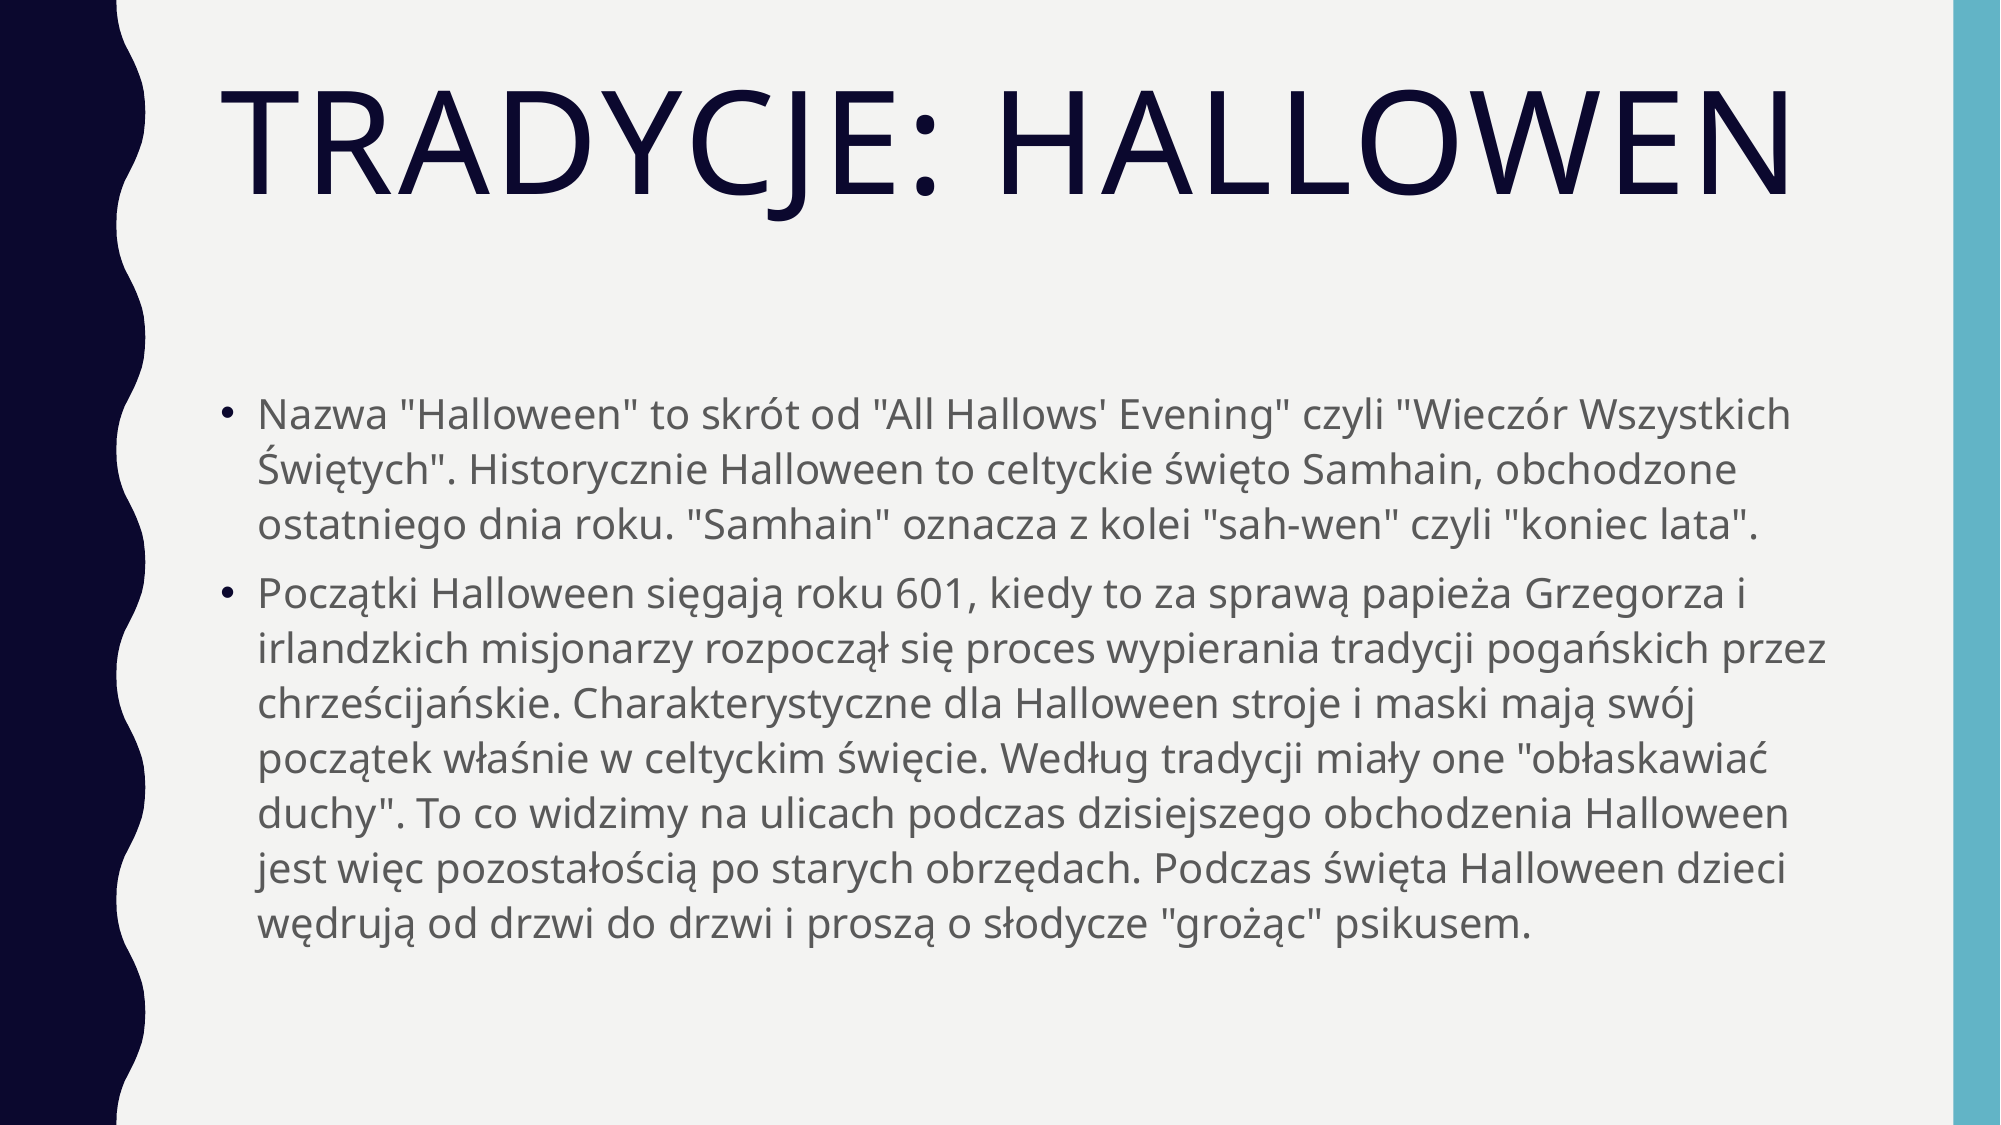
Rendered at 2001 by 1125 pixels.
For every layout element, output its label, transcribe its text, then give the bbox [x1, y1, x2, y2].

list Nazwa "Halloween" to skrót od "All Hallows' Evening" czyli "Wieczór Wszystkich Świętych". Historycznie Halloween to celtyckie święto Samhain, obchodzone ostatniego dnia roku. "Samhain" oznacza z kolei "sah-wen" czyli "koniec lata". Początki Halloween sięgają roku 601, kiedy to za sprawą papieża Grzegorza i irlandzkich misjonarzy rozpoczął się proces wypierania tradycji pogańskich przez chrześcijańskie. Charakterystyczne dla Halloween stroje i maski mają swój początek właśnie w celtyckim święcie. Według tradycji miały one "obłaskawiać duchy". To co widzimy na ulicach podczas dzisiejszego obchodzenia Halloween jest więc pozostałością po starych obrzędach. Podczas święta Halloween dzieci wędrują od drzwi do drzwi i proszą o słodycze "grożąc" psikusem. [205, 375, 1875, 965]
title TRADYCJE: HALLOWEN [205, 62, 1875, 308]
